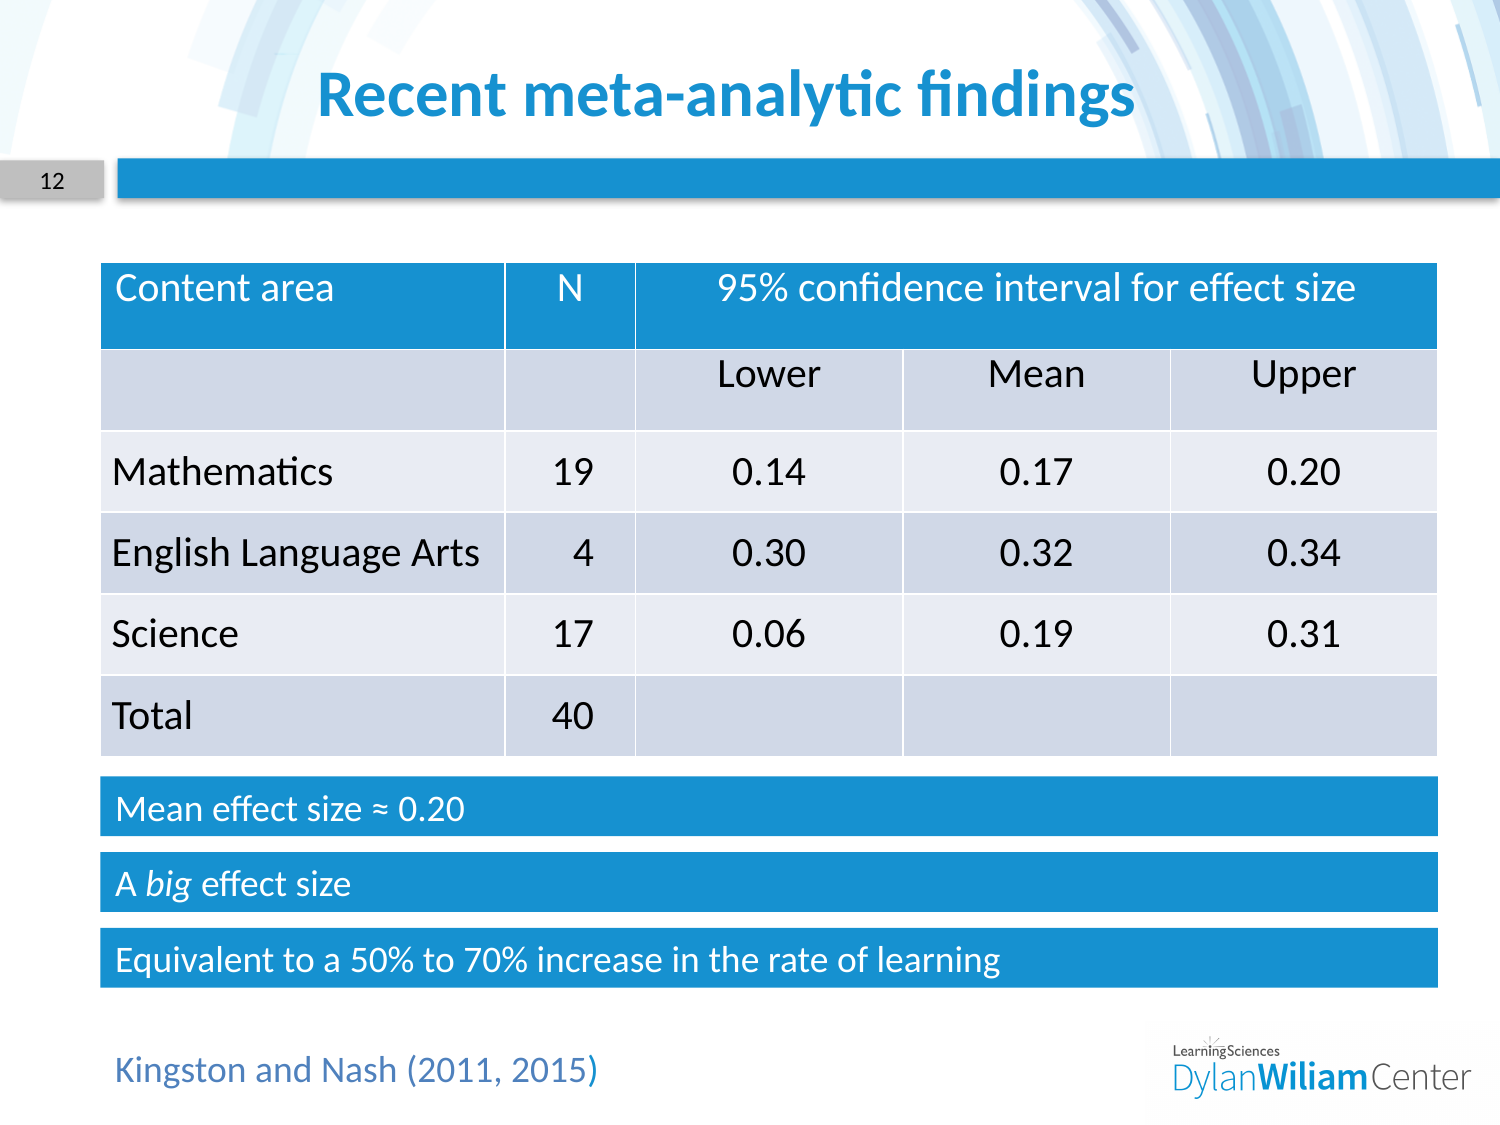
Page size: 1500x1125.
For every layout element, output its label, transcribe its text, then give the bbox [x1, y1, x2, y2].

table_header N [506, 263, 635, 349]
table_cell 0.32 [904, 513, 1170, 593]
table_cell Mathematics [101, 432, 504, 511]
table_cell [101, 350, 504, 430]
picture [0, 0, 1500, 159]
table_cell Science [101, 595, 504, 674]
table_cell 0.06 [636, 595, 902, 674]
table_cell [1171, 676, 1437, 756]
table_cell 0.30 [636, 513, 902, 593]
table_cell 19 [506, 432, 635, 511]
table_cell [506, 350, 635, 430]
table_cell [636, 676, 902, 756]
text_box Equivalent to a 50% to 70% increase in the rate of learning [100, 927, 1438, 988]
table_cell 40 [506, 676, 635, 756]
table_cell 4 [506, 513, 635, 593]
table_cell 0.31 [1171, 595, 1437, 674]
table_cell 17 [506, 595, 635, 674]
table_cell Upper [1171, 350, 1437, 430]
table_header Content area [101, 263, 504, 349]
picture [1145, 1021, 1500, 1125]
table_cell 0.14 [636, 432, 902, 511]
table_cell 0.17 [904, 432, 1170, 511]
table_header 95% confidence interval for effect size [636, 263, 1437, 349]
table_cell Total [101, 676, 504, 756]
table_cell [904, 676, 1170, 756]
table_cell 0.34 [1171, 513, 1437, 593]
title Recent meta-analytic findings [117, 38, 1418, 141]
text_box Mean effect size ≈ 0.20 [100, 776, 1438, 837]
table_cell Lower [636, 350, 902, 430]
slide_number 12 [0, 160, 105, 199]
table_cell Mean [904, 350, 1170, 430]
text_box A big effect size [100, 852, 1438, 912]
table_cell English Language Arts [101, 513, 504, 593]
table_cell 0.19 [904, 595, 1170, 674]
text_box Kingston and Nash (2011, 2015) [100, 1037, 829, 1098]
table_cell 0.20 [1171, 432, 1437, 511]
